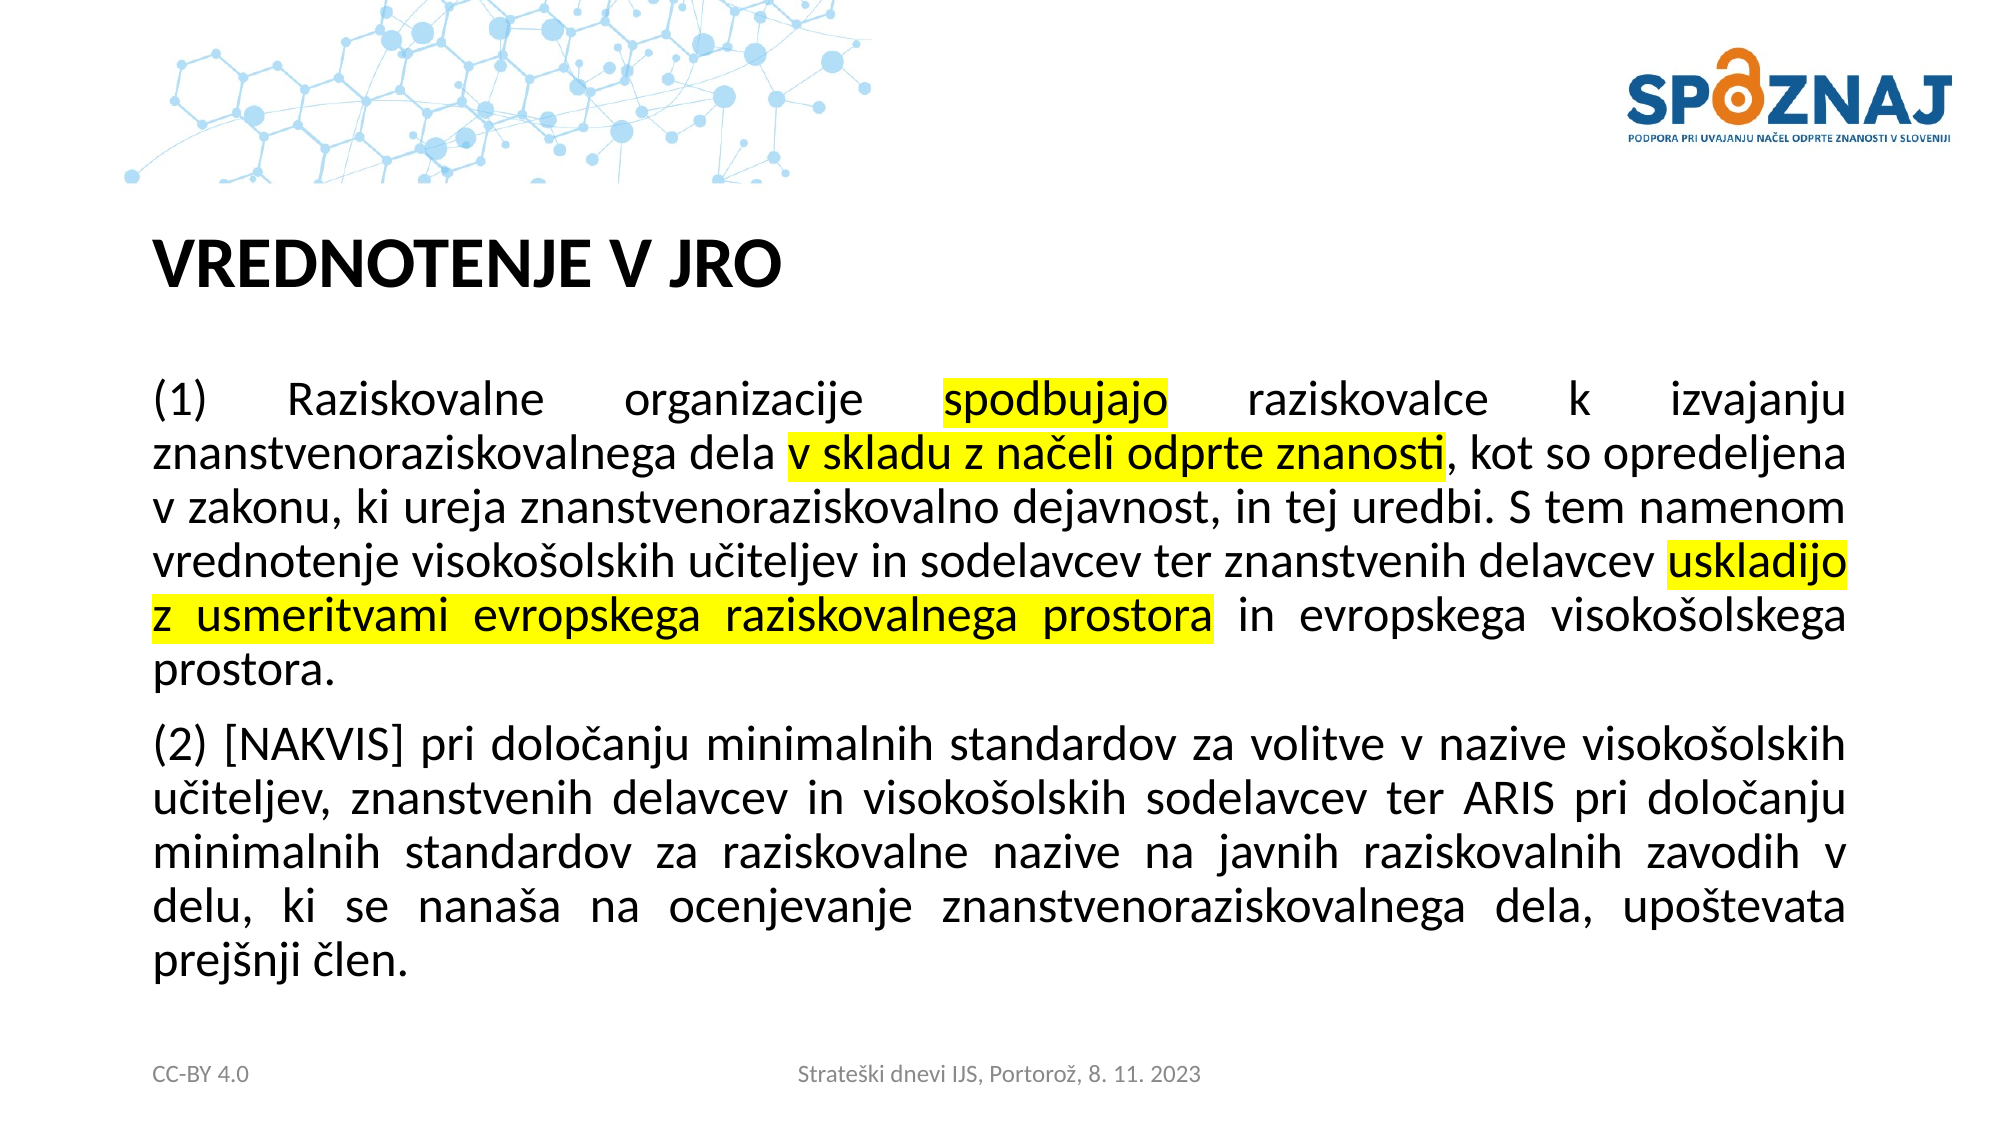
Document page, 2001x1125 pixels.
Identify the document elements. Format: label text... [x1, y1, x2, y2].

text_box vrednotenje v JRO [137, 224, 1863, 305]
list (1) Raziskovalne organizacije spodbujajo raziskovalce k izvajanju znanstvenoraziskovalnega dela v skladu z načeli odprte znanosti, kot so opredeljena v zakonu, ki ureja znanstvenoraziskovalno dejavnost, in tej uredbi. S tem namenom vrednotenje visokošolskih učiteljev in sodelavcev ter znanstvenih delavcev uskladijo z usmeritvami evropskega raziskovalnega prostora in evropskega visokošolskega prostora. (2) [NAKVIS] pri določanju minimalnih standardov za volitve v nazive visokošolskih učiteljev, znanstvenih delavcev in visokošolskih sodelavcev ter ARIS pri določanju minimalnih standardov za raziskovalne nazive na javnih raziskovalnih zavodih v delu, ki se nanaša na ocenjevanje znanstvenoraziskovalnega dela, upoštevata prejšnji člen. [137, 365, 1863, 1034]
footer Strateški dnevi IJS, Portorož, 8. 11. 2023 [662, 1042, 1338, 1103]
picture [0, 0, 2001, 1125]
slide_number CC-BY 4.0 [137, 1042, 588, 1103]
